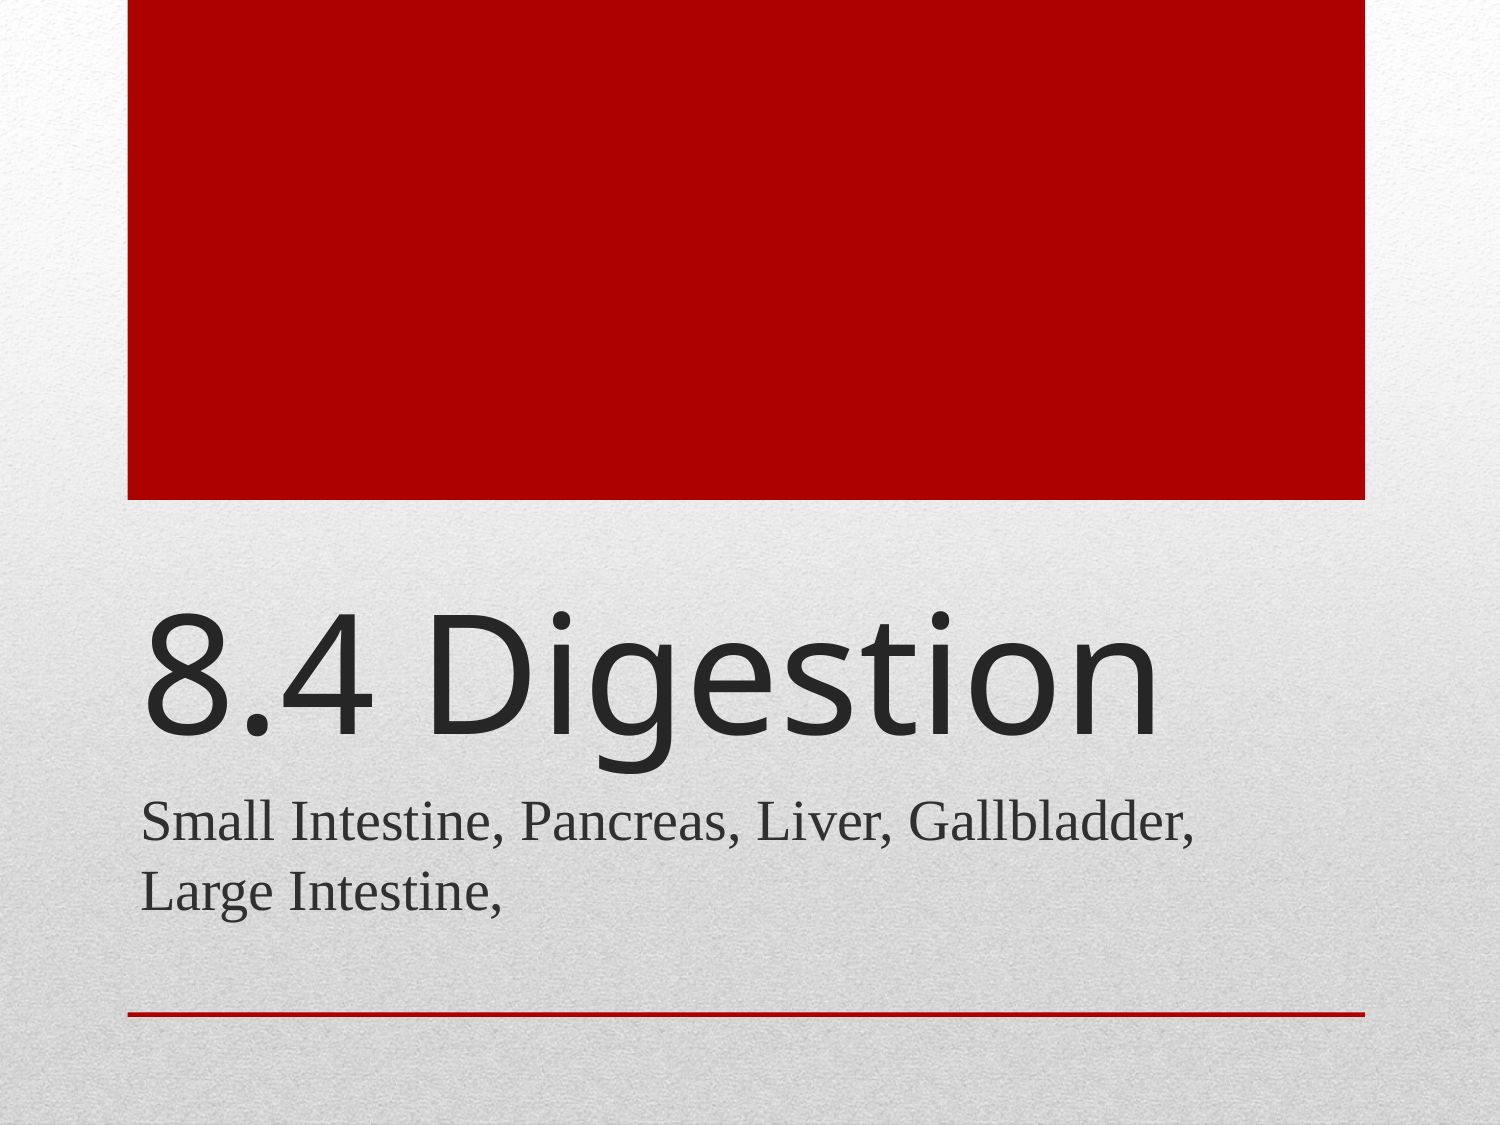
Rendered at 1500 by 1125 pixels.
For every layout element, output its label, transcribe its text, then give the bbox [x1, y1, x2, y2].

title 8.4 Digestion [125, 525, 1363, 775]
subtitle Small Intestine, Pancreas, Liver, Gallbladder, Large Intestine, [125, 774, 1250, 938]
